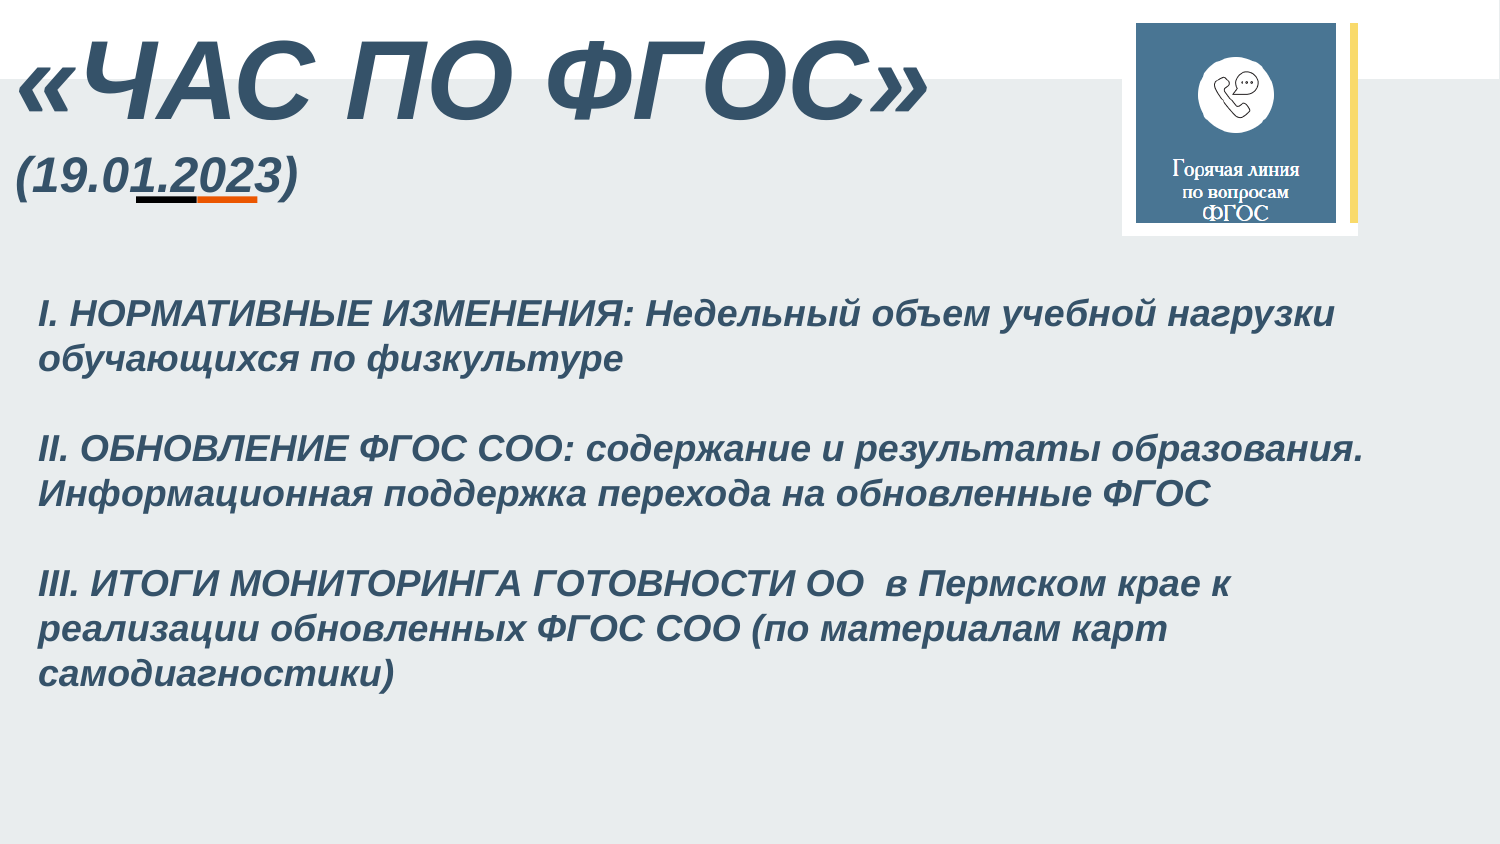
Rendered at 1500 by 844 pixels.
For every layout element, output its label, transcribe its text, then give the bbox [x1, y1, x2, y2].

text_box I. НОРМАТИВНЫЕ ИЗМЕНЕНИЯ: Недельный объем учебной нагрузки обучающихся по физкультуре II. ОБНОВЛЕНИЕ ФГОС СОО: содержание и результаты образования. Информационная поддержка перехода на обновленные ФГОС III. ИТОГИ МОНИТОРИНГА ГОТОВНОСТИ ОО в Пермском крае к реализации обновленных ФГОС СОО (по материалам карт самодиагностики) [23, 281, 1453, 791]
picture [1121, 0, 1359, 237]
text_box «ЧАС ПО ФГОС» (19.01.2023) [0, 0, 1500, 270]
